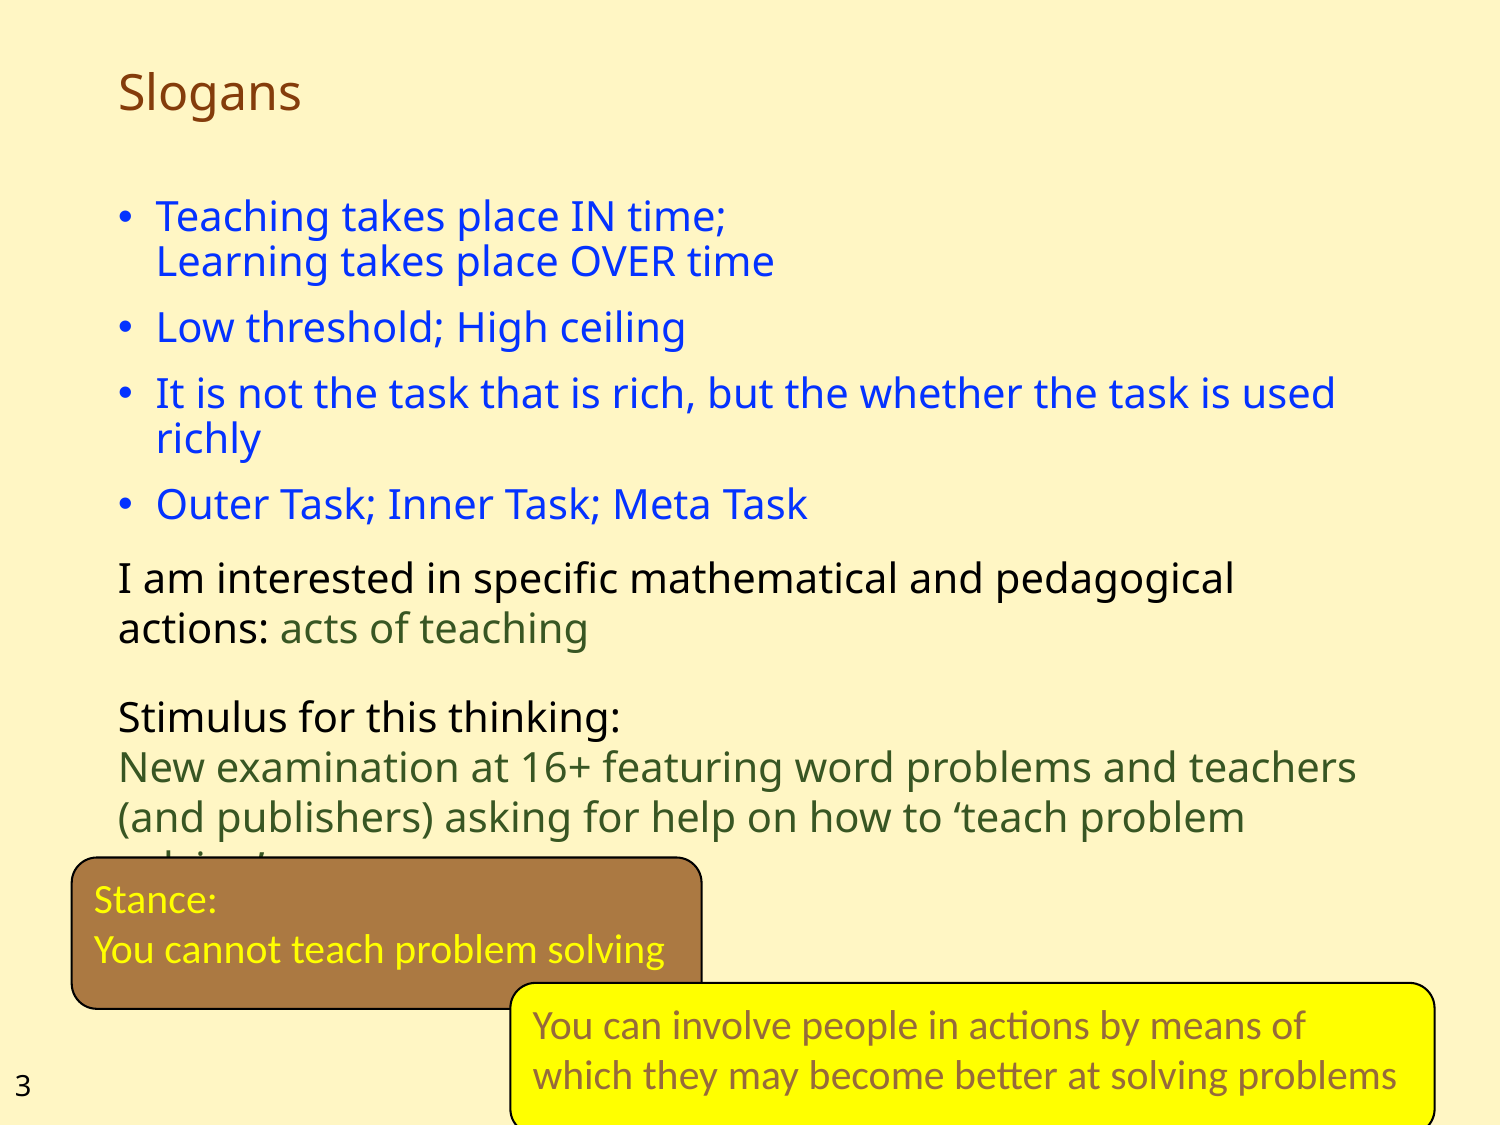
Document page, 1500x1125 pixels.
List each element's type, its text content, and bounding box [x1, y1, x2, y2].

title Slogans [103, 59, 1397, 167]
text_box Stimulus for this thinking: New examination at 16+ featuring word problems and teachers (and publishers) asking for help on how to ‘teach problem solving’ [103, 682, 1397, 898]
text_box You can involve people in actions by means of which they may become better at solving problems [509, 981, 1436, 1125]
text_box Stance: You cannot teach problem solving [70, 856, 703, 1010]
text_box I am interested in specific mathematical and pedagogical actions: acts of teaching [103, 544, 1397, 660]
list Teaching takes place IN time; Learning takes place OVER time Low threshold; High ceiling It is not the task that is rich, but the whether the task is used richly Outer Task; Inner Task; Meta Task [103, 188, 1397, 530]
